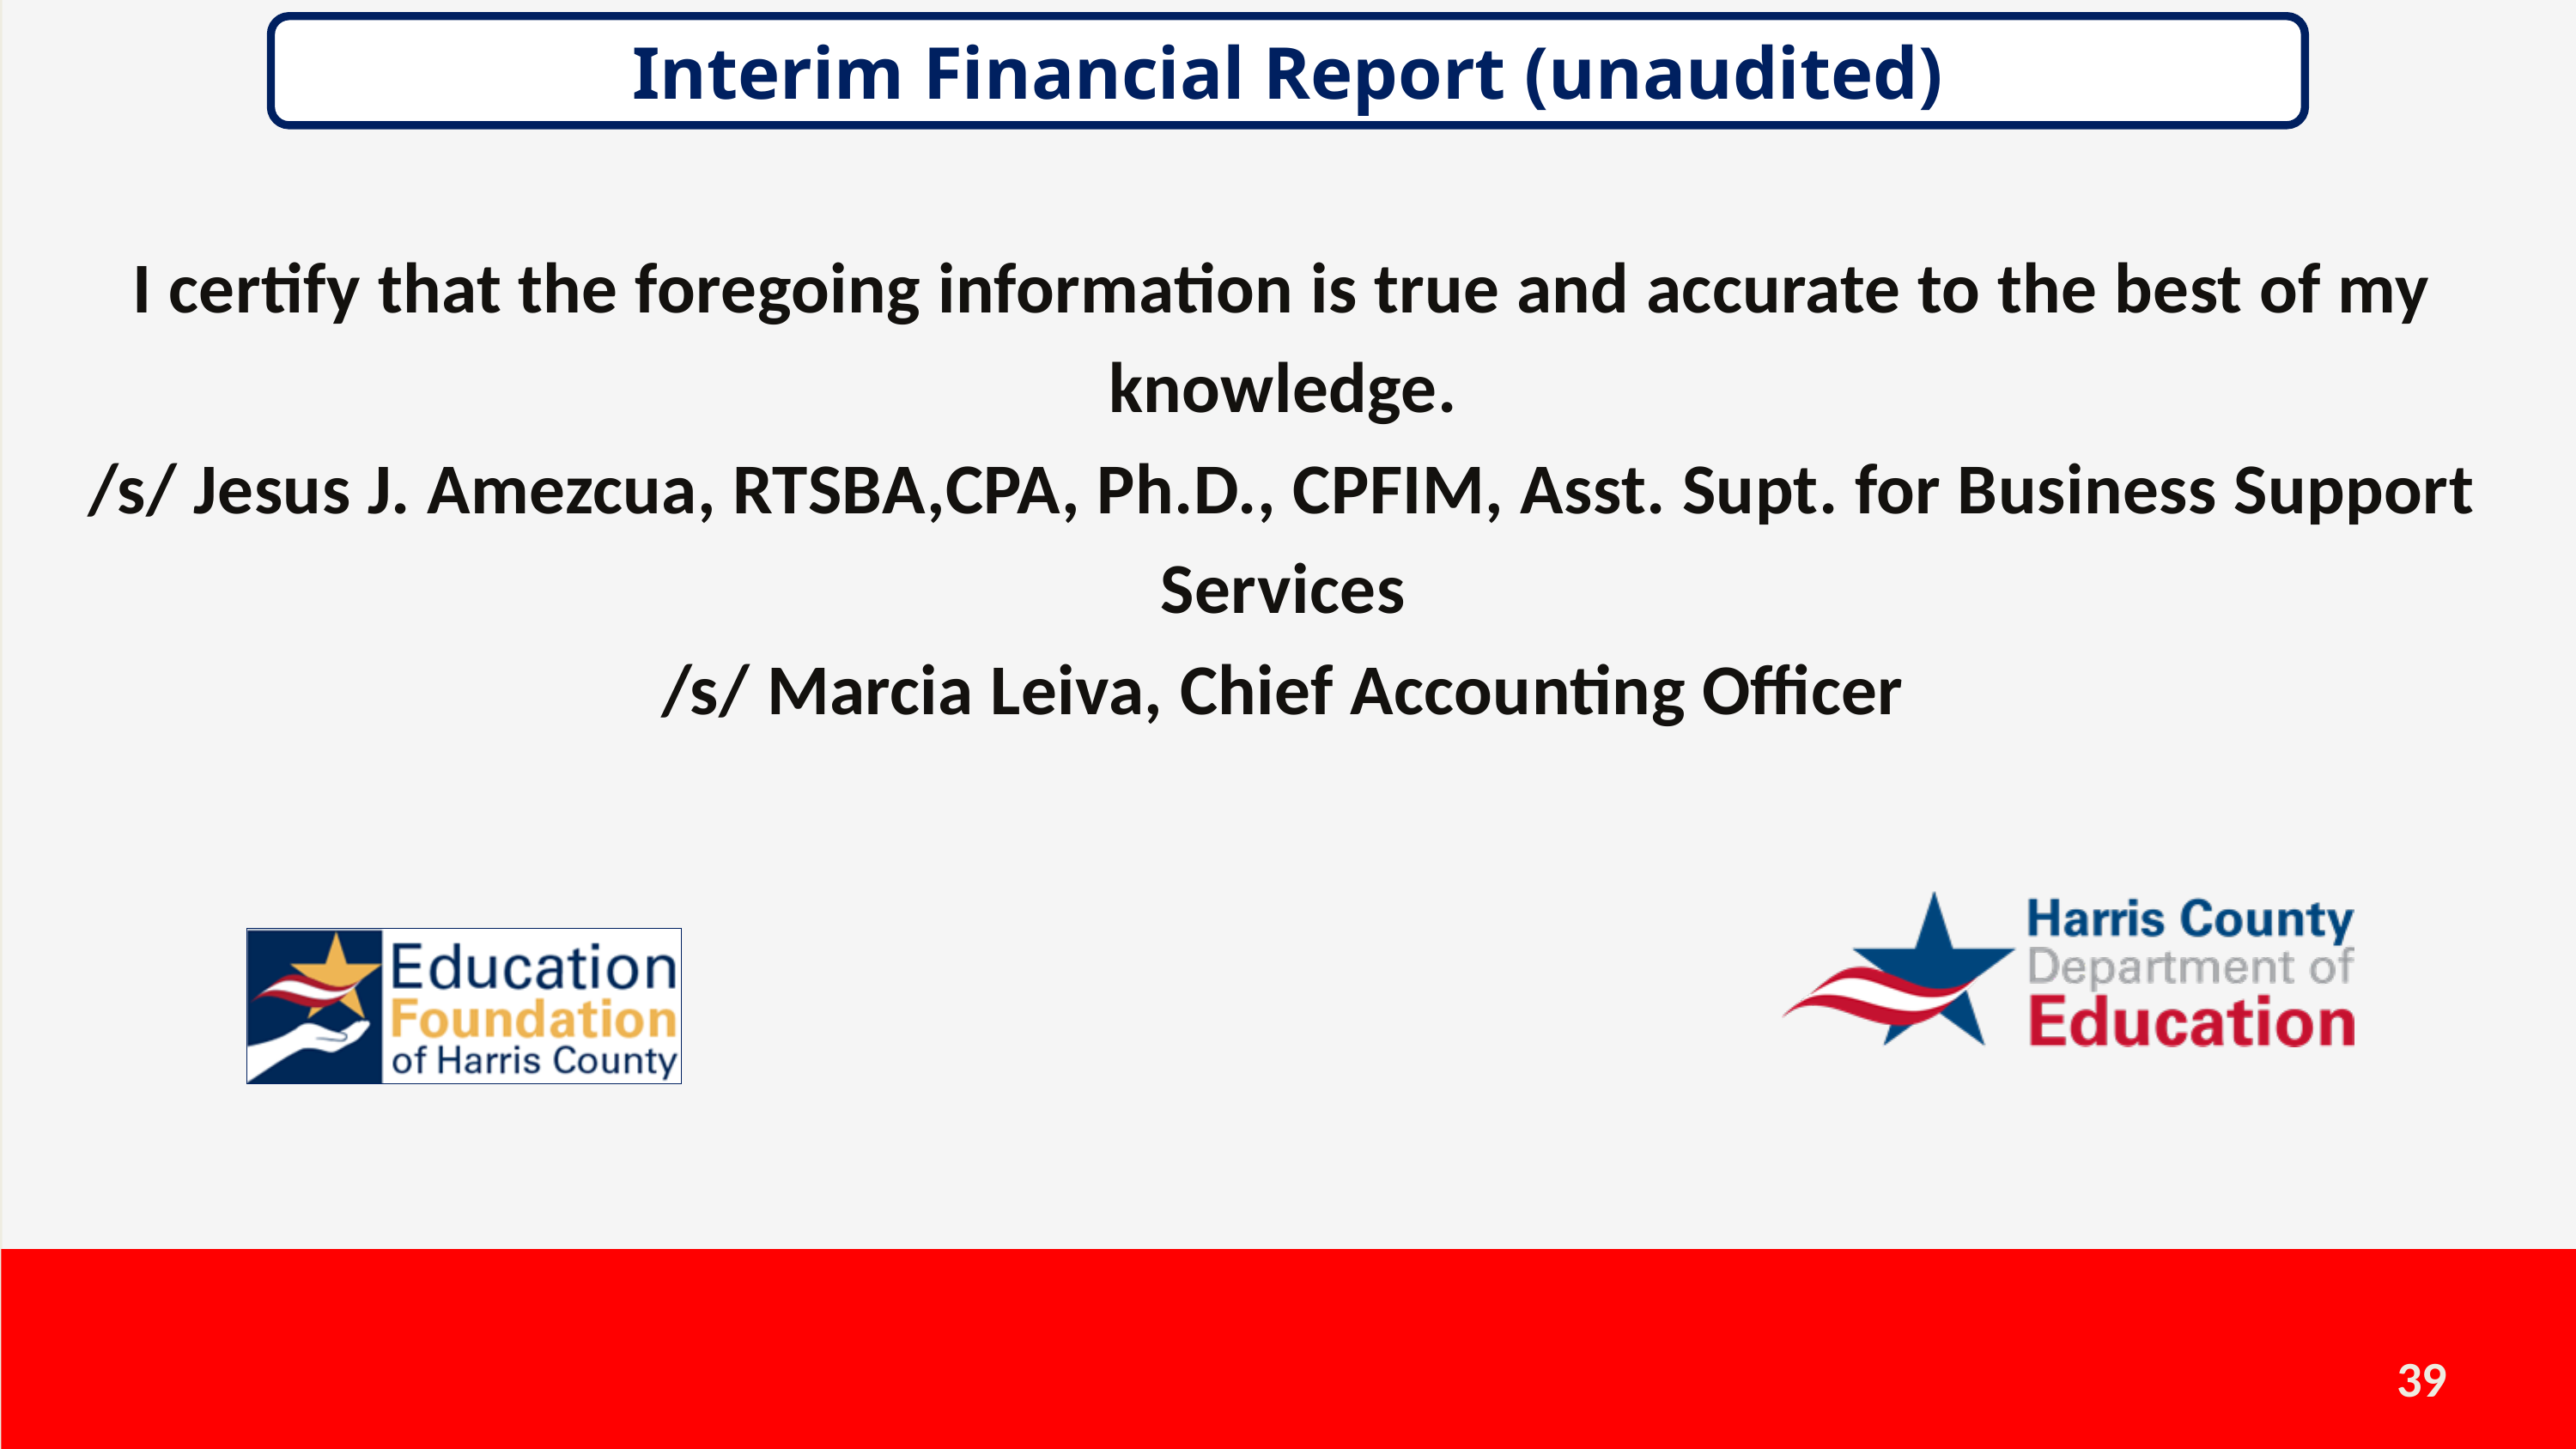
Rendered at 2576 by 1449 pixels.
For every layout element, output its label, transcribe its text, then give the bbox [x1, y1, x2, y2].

picture [246, 927, 683, 1084]
text_box [2, 0, 2576, 1249]
text_box Interim Financial Report (unaudited) [269, 14, 2307, 128]
slide_number 39 [2393, 1347, 2447, 1409]
picture [1781, 891, 2354, 1048]
text_box I certify that the foregoing information is true and accurate to the best of my knowledge. /s/ Jesus J. Amezcua, RTSBA,CPA, Ph.D., CPFIM, Asst. Supt. for Business Support Services /s/ Marcia Leiva, Chief Accounting Officer [0, 226, 2566, 730]
text_box [1, 1249, 2576, 1449]
